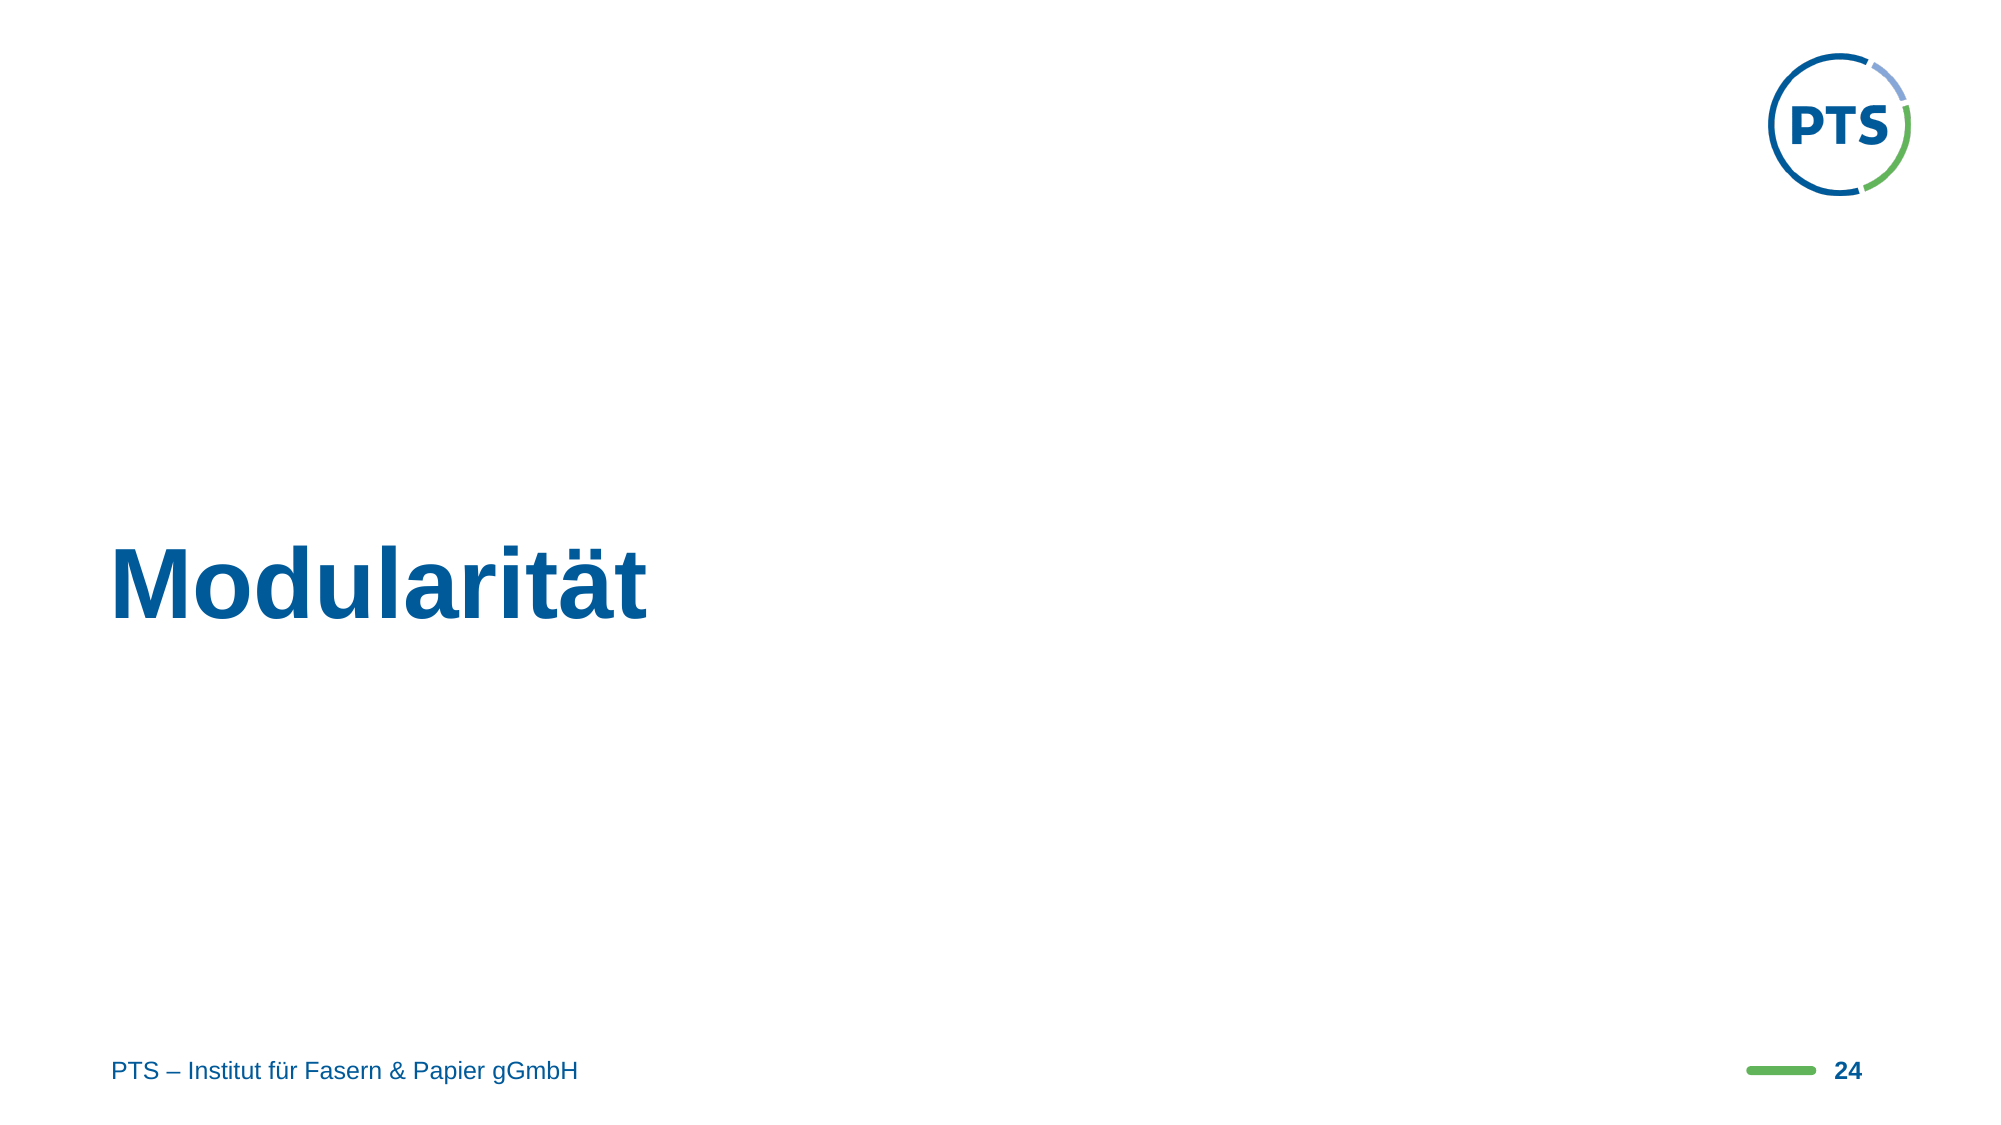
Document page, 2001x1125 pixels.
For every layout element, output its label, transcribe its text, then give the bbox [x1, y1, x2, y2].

picture [1768, 53, 1911, 196]
title Modularität [94, 484, 1679, 662]
